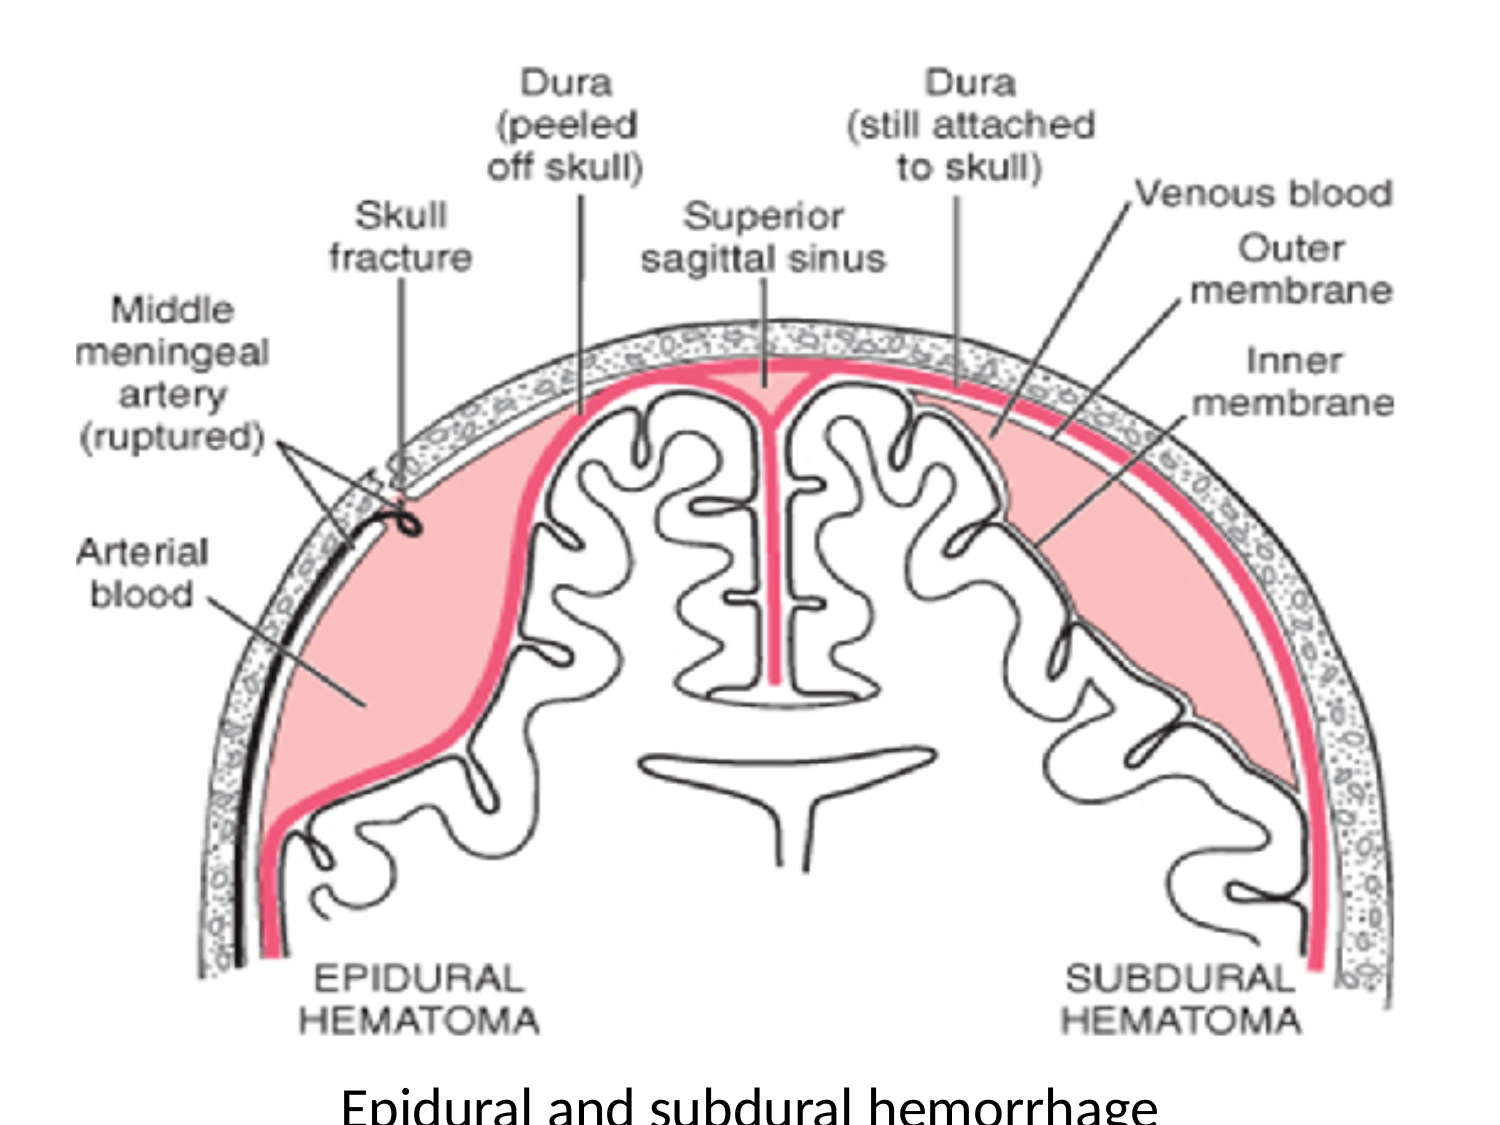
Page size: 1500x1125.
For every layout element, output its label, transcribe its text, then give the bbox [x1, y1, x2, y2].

text_box Epidural and subdural hemorrhage [0, 1062, 1500, 1125]
picture [76, 54, 1424, 1047]
